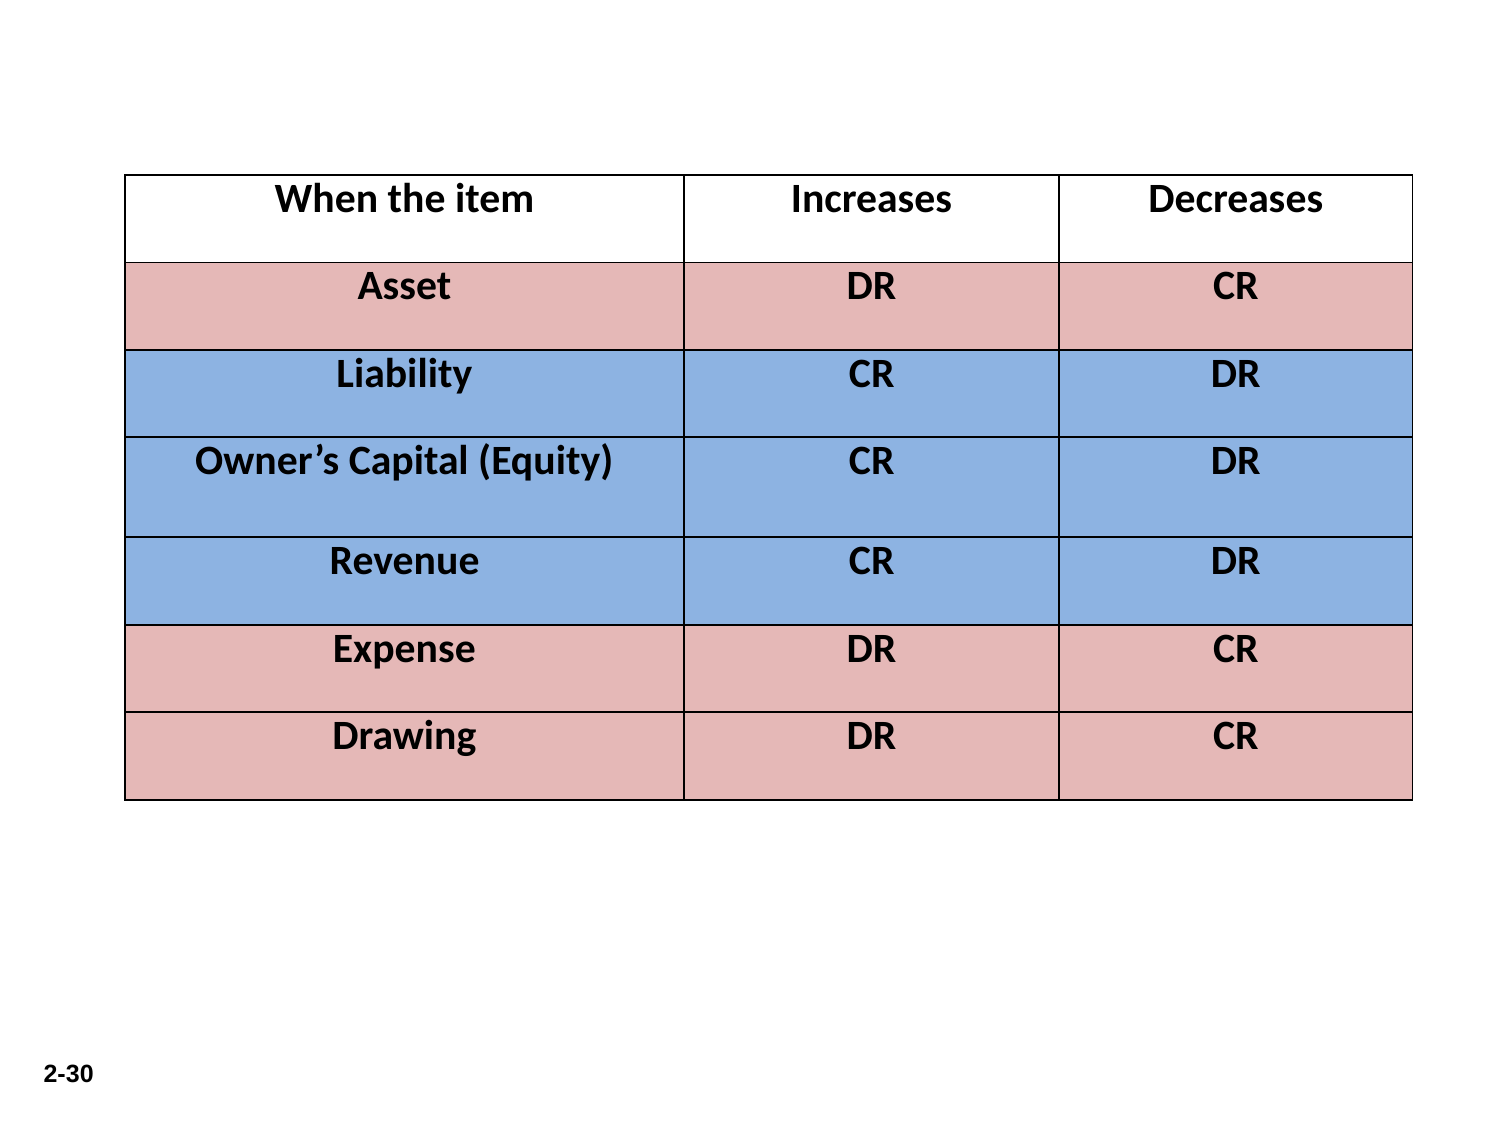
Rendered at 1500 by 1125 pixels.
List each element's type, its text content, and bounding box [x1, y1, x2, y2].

table_header Increases [685, 176, 1058, 262]
table_cell DR [1060, 538, 1412, 624]
table_cell Owner’s Capital (Equity) [126, 438, 683, 536]
table_cell DR [1060, 351, 1412, 436]
table_cell DR [685, 713, 1058, 799]
table_cell Drawing [126, 713, 683, 799]
table_cell Expense [126, 626, 683, 711]
table_cell Liability [126, 351, 683, 436]
table_cell CR [1060, 713, 1412, 799]
table_cell DR [1060, 438, 1412, 536]
table_cell Revenue [126, 538, 683, 624]
table_cell DR [685, 626, 1058, 711]
table_cell CR [1060, 626, 1412, 711]
table_cell CR [1060, 263, 1412, 349]
table_header Decreases [1060, 176, 1412, 262]
table_cell DR [685, 263, 1058, 349]
table_cell CR [685, 351, 1058, 436]
table_cell CR [685, 538, 1058, 624]
table_cell CR [685, 438, 1058, 536]
table_cell Asset [126, 263, 683, 349]
table_header When the item [126, 176, 683, 262]
